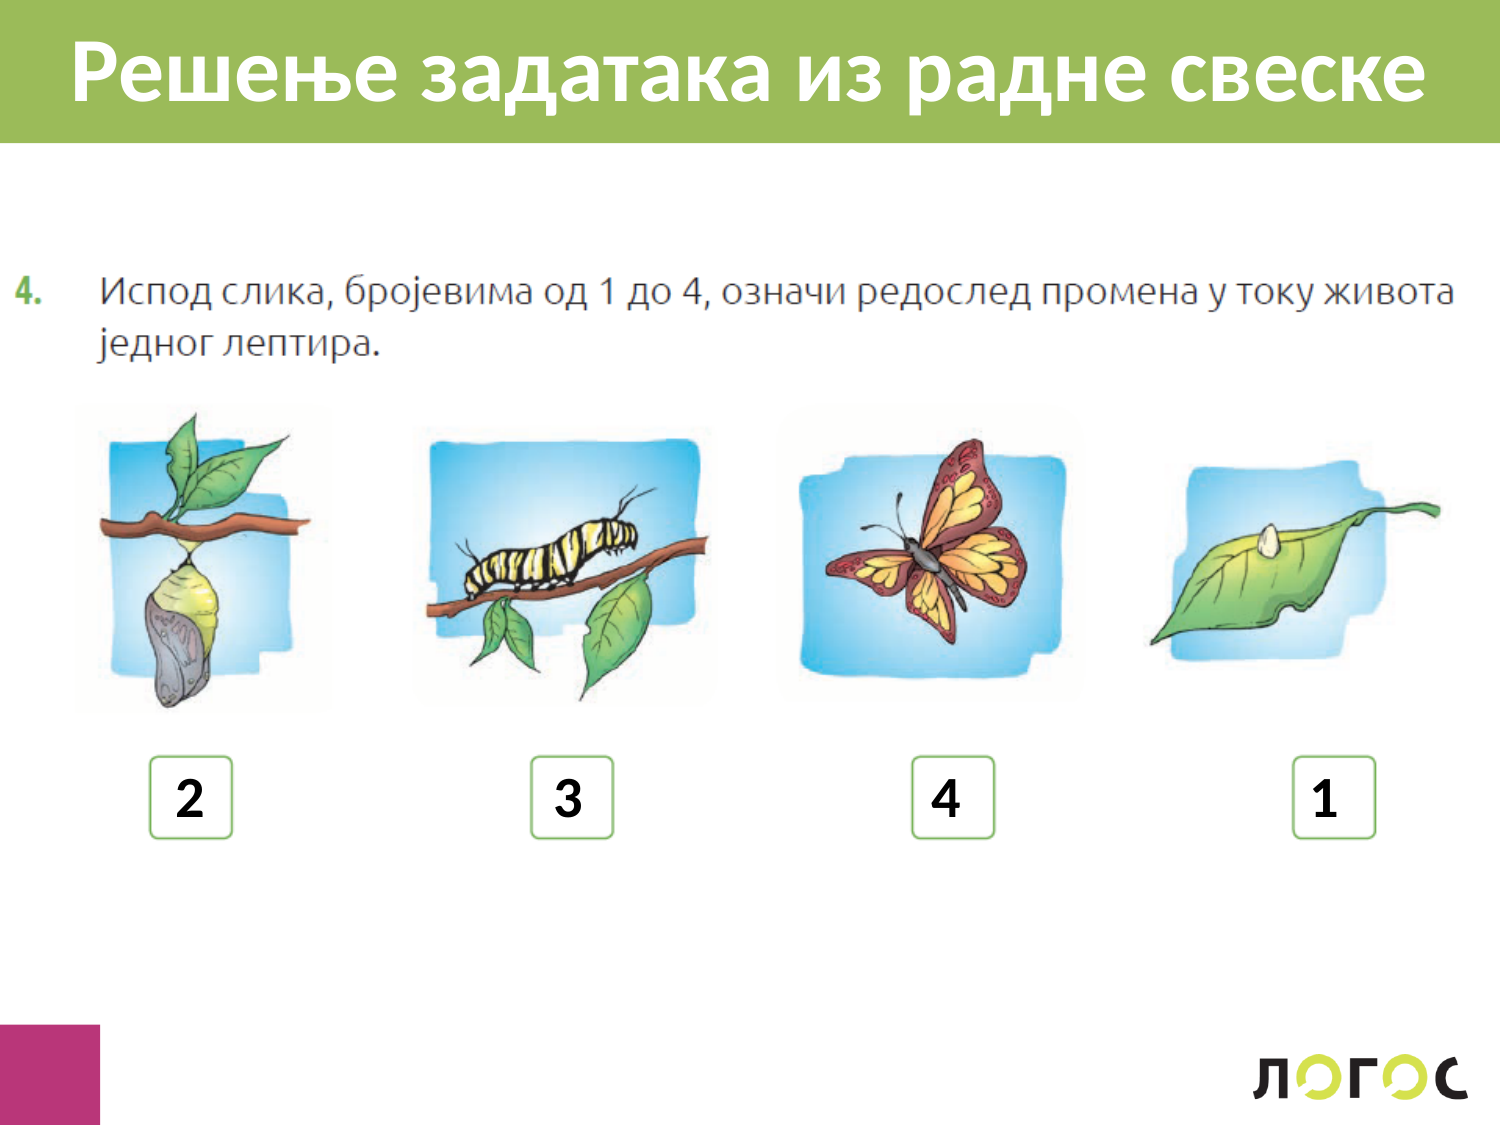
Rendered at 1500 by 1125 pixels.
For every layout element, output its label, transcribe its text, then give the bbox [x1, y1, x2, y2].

picture [1253, 1054, 1468, 1100]
picture [3, 248, 1497, 877]
text_box Решење задатака из радне свеске [0, 0, 1500, 145]
